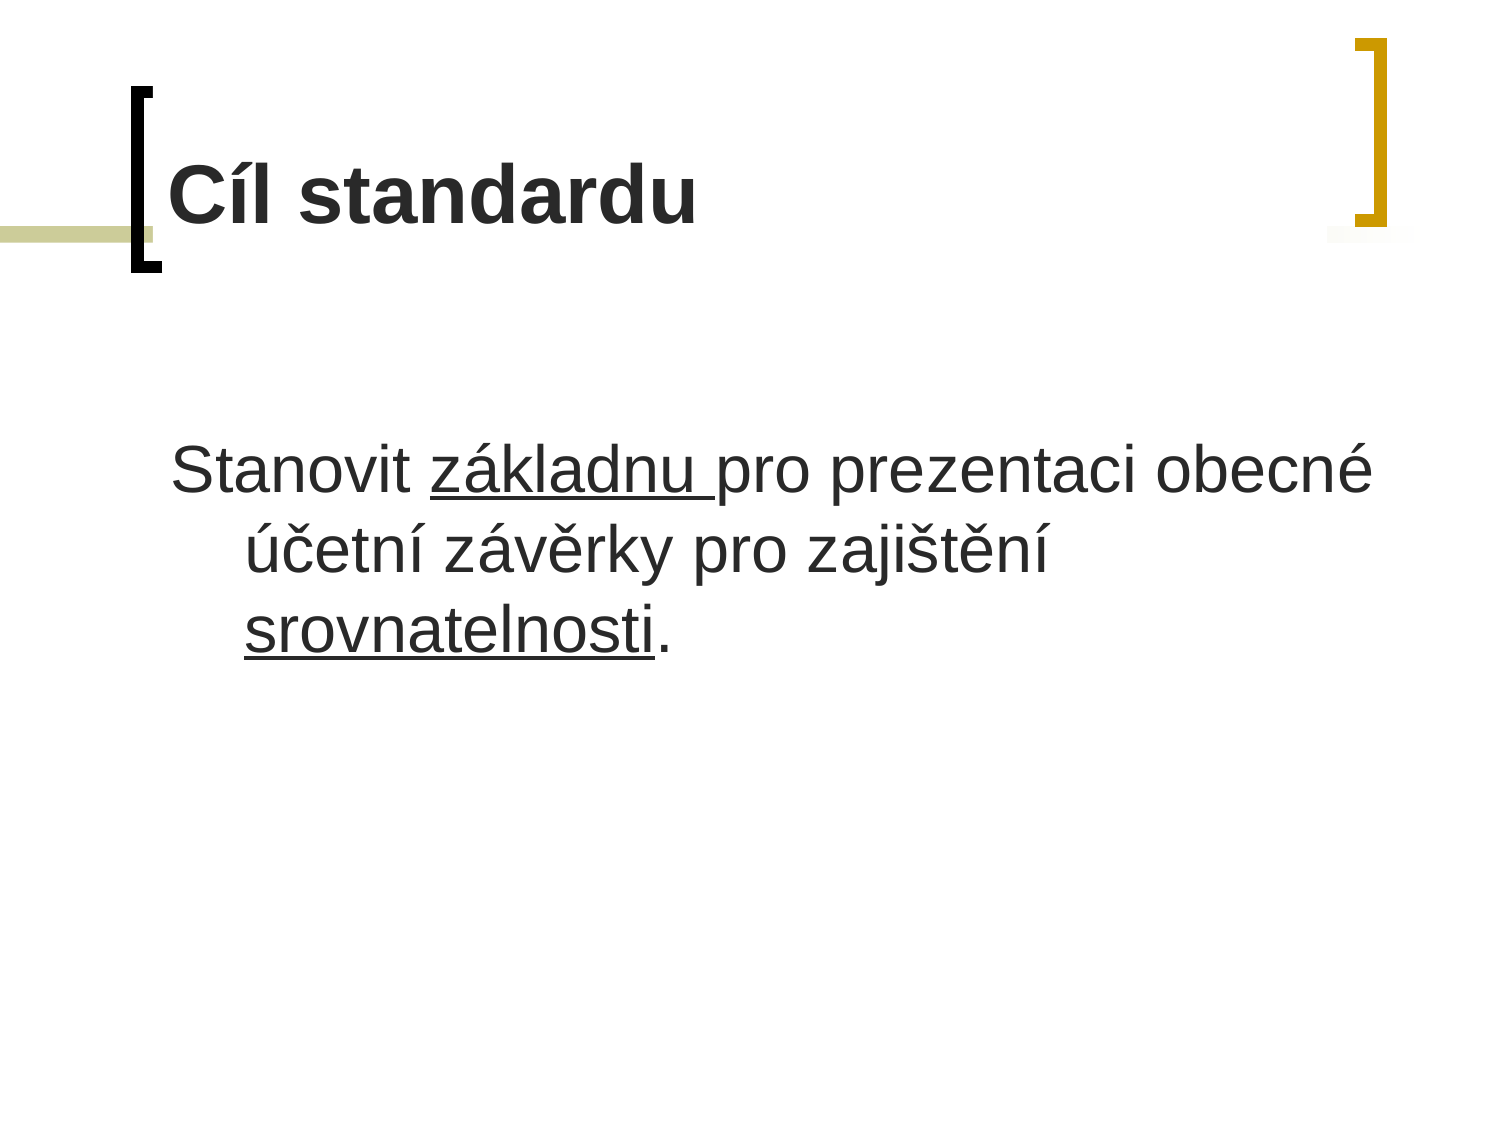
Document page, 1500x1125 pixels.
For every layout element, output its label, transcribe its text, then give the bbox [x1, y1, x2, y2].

list Stanovit základnu pro prezentaci obecné účetní závěrky pro zajištění srovnatelnosti. [155, 324, 1413, 1000]
title Cíl standardu [152, 15, 1328, 248]
